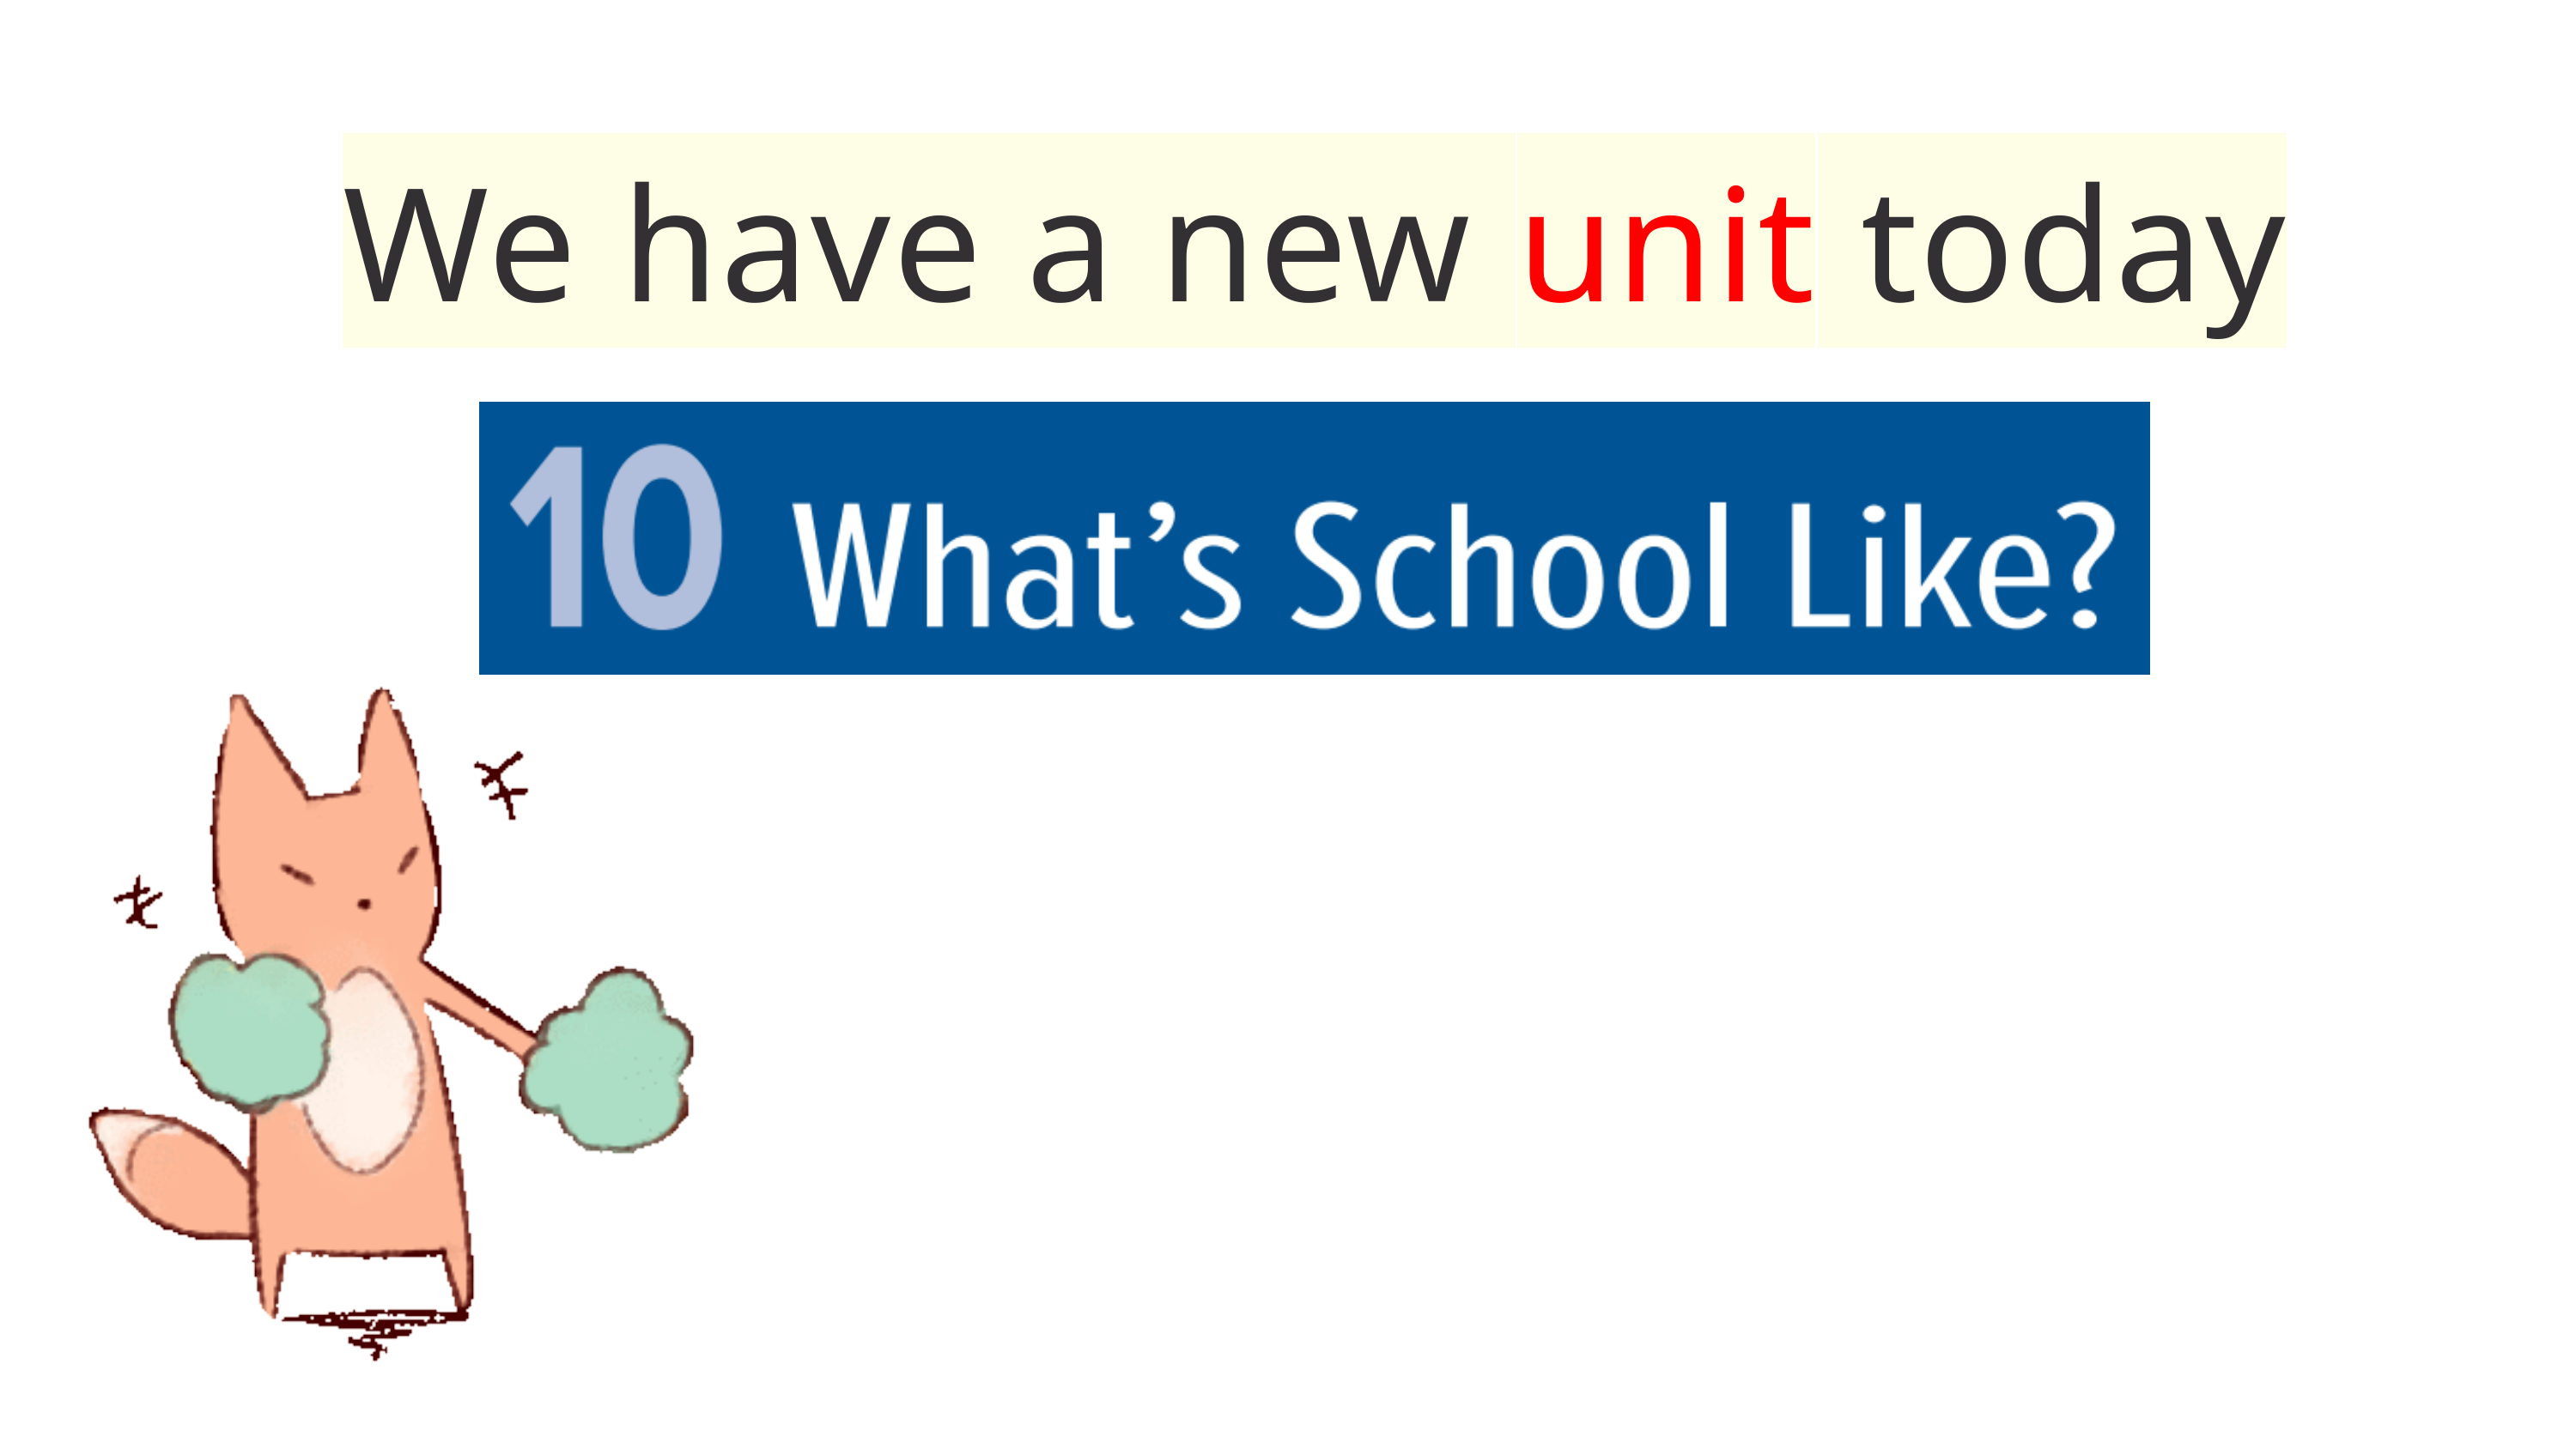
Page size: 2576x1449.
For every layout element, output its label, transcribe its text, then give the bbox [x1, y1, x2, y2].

picture [0, 402, 2151, 1449]
text_box We have a new unit today [236, 132, 2394, 333]
